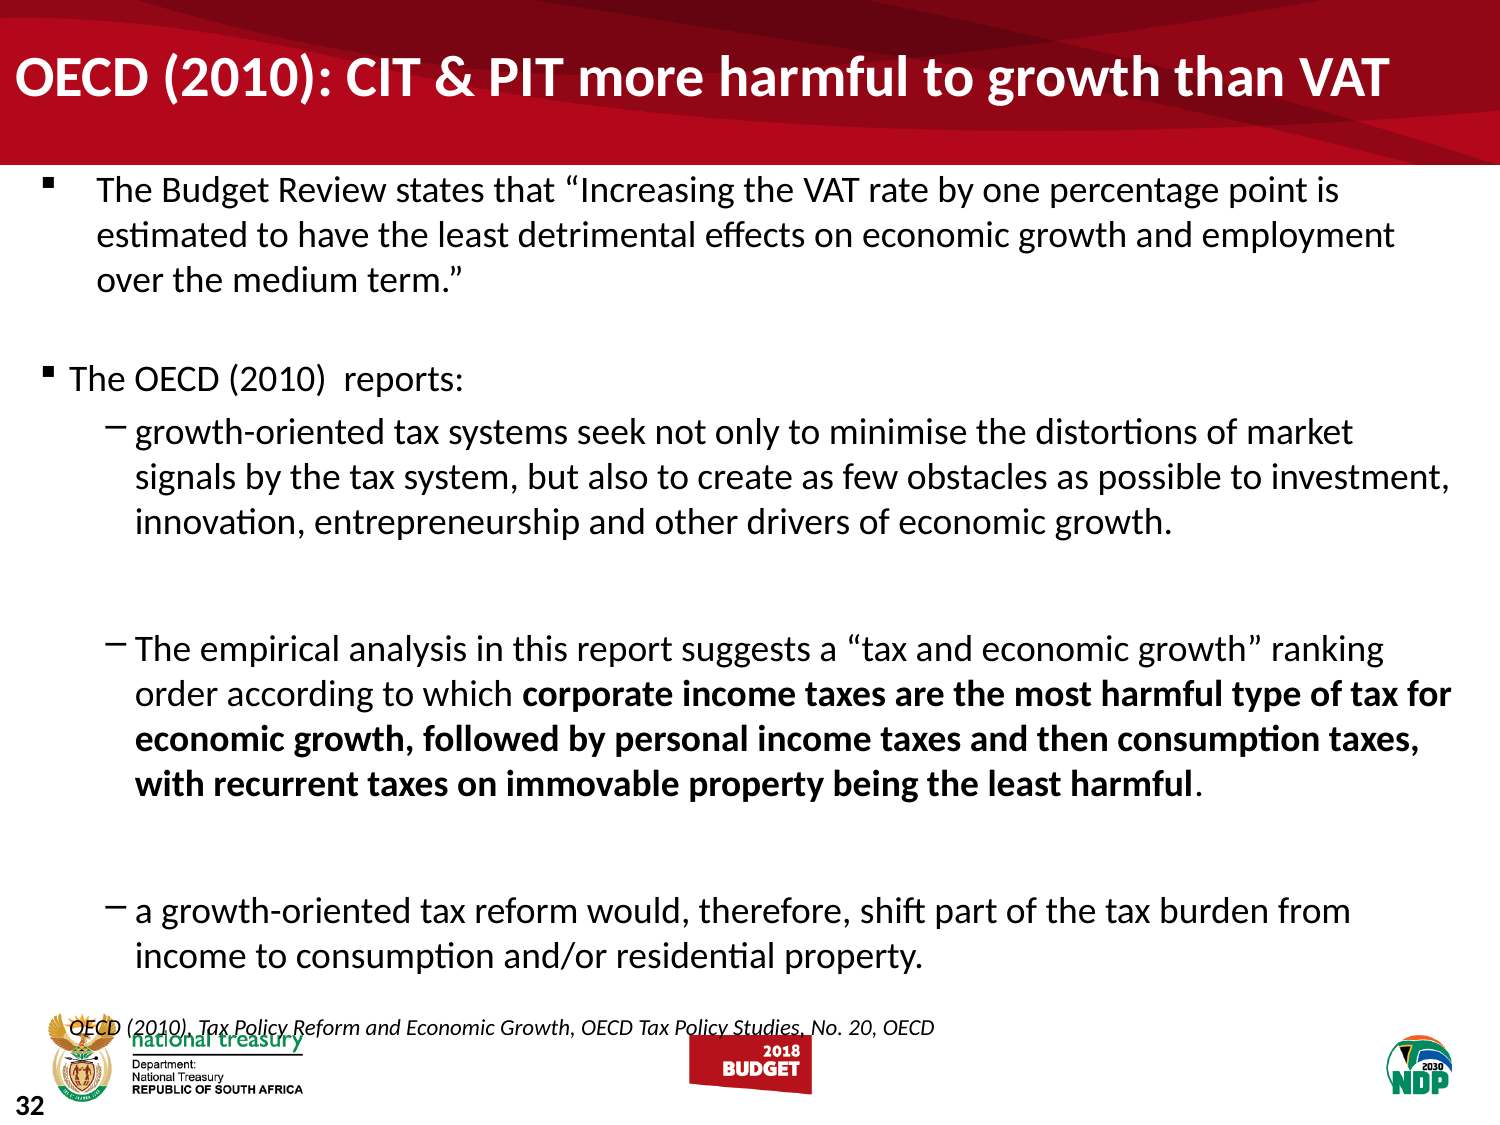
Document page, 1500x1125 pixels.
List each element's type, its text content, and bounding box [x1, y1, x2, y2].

slide_number 32 [0, 1078, 131, 1124]
title OECD (2010): CIT & PIT more harmful to growth than VAT [0, 0, 1500, 158]
picture [0, 158, 24, 165]
picture [1478, 158, 1500, 165]
list The Budget Review states that “Increasing the VAT rate by one percentage point is estimated to have the least detrimental effects on economic growth and employment over the medium term.” The OECD (2010) reports: growth-oriented tax systems seek not only to minimise the distortions of market signals by the tax system, but also to create as few obstacles as possible to investment, innovation, entrepreneurship and other drivers of economic growth. The empirical analysis in this report suggests a “tax and economic growth” ranking order according to which corporate income taxes are the most harmful type of tax for economic growth, followed by personal income taxes and then consumption taxes, with recurrent taxes on immovable property being the least harmful. a growth-oriented tax reform would, therefore, shift part of the tax burden from income to consumption and/or residential property. OECD (2010), Tax Policy Reform and Economic Growth, OECD Tax Policy Studies, No. 20, OECD [24, 157, 1478, 997]
picture [0, 991, 1500, 1124]
